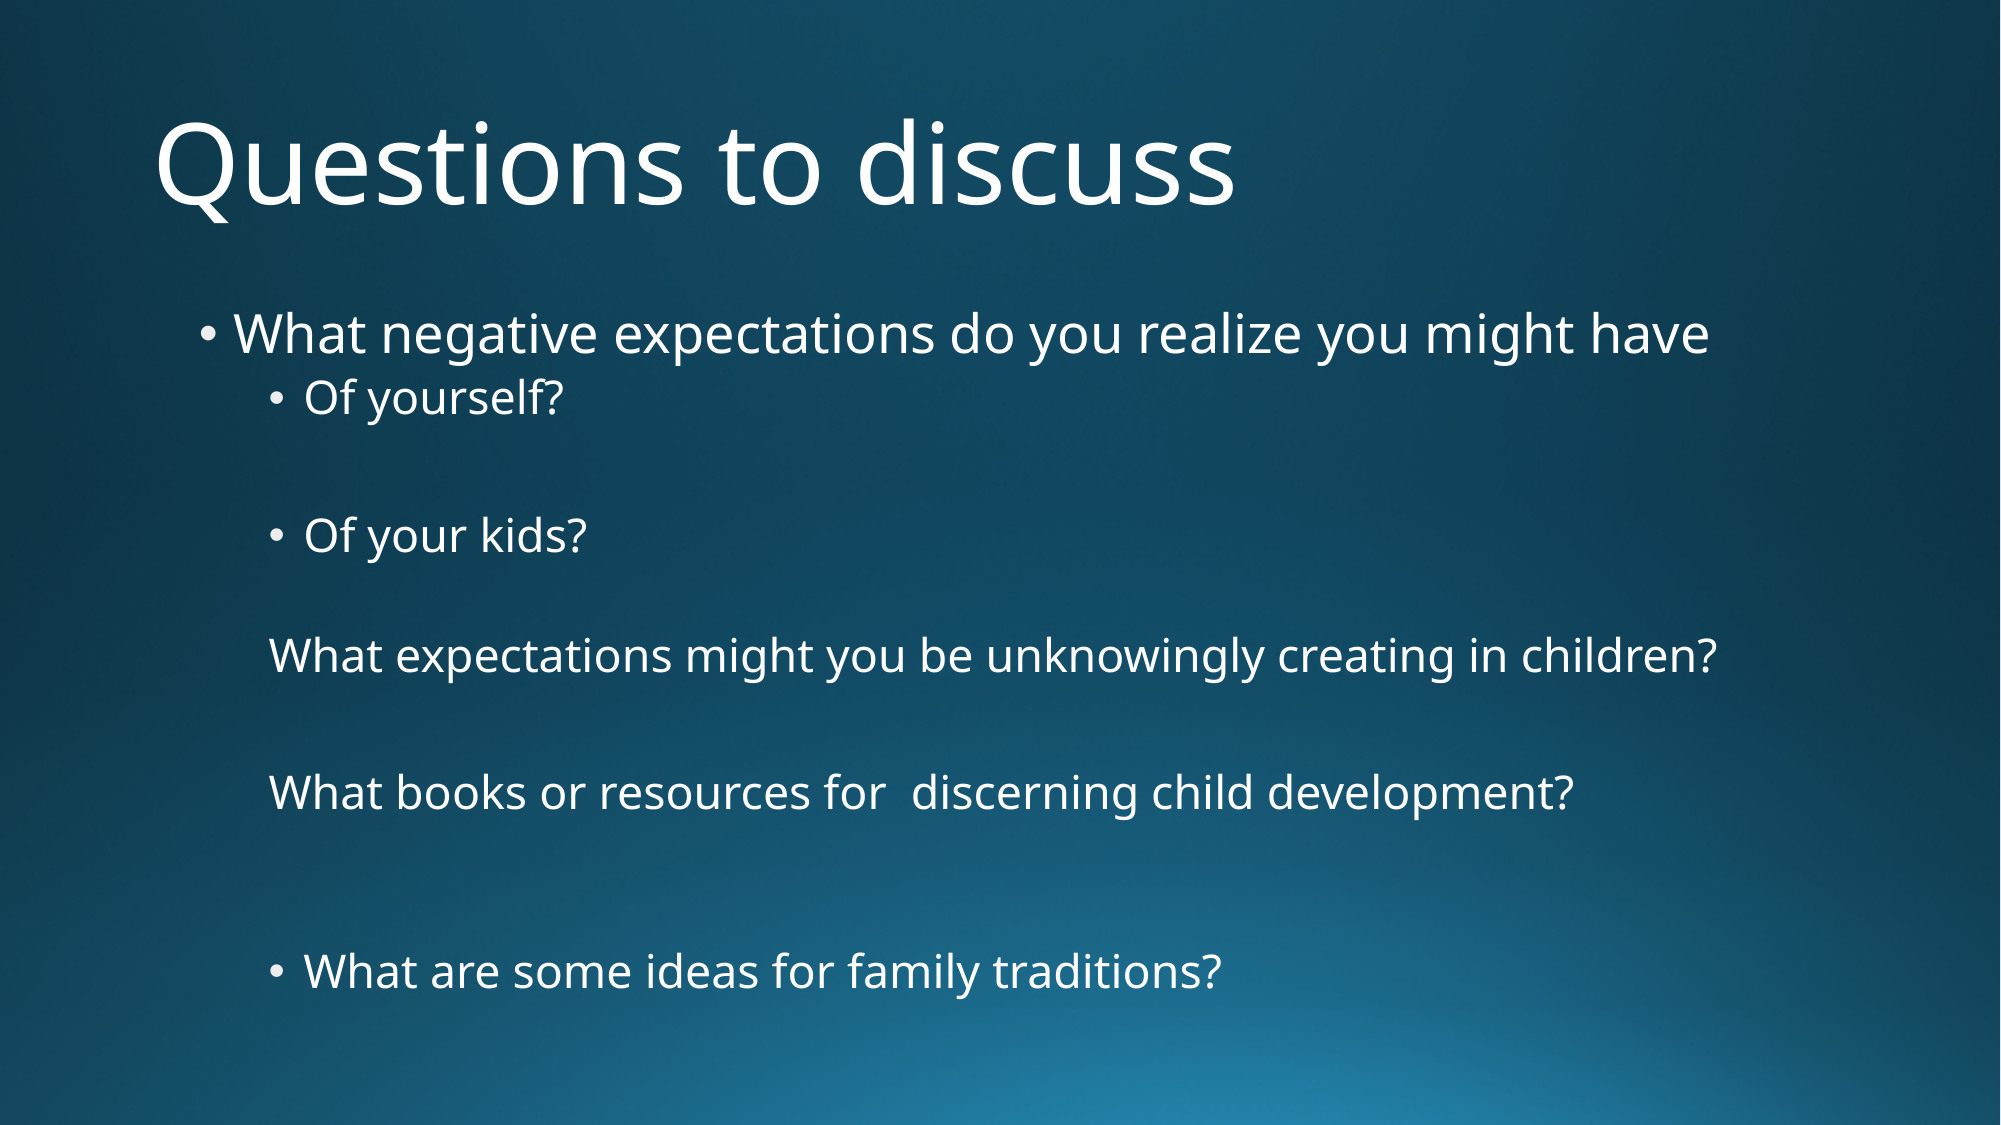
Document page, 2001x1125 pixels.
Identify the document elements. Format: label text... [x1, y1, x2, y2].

title Questions to discuss [137, 59, 1863, 278]
picture [0, 0, 2001, 1125]
list What negative expectations do you realize you might have Of yourself? Of your kids? What expectations might you be unknowingly creating in children? What books or resources for discerning child development? What are some ideas for family traditions? [183, 299, 1863, 1014]
